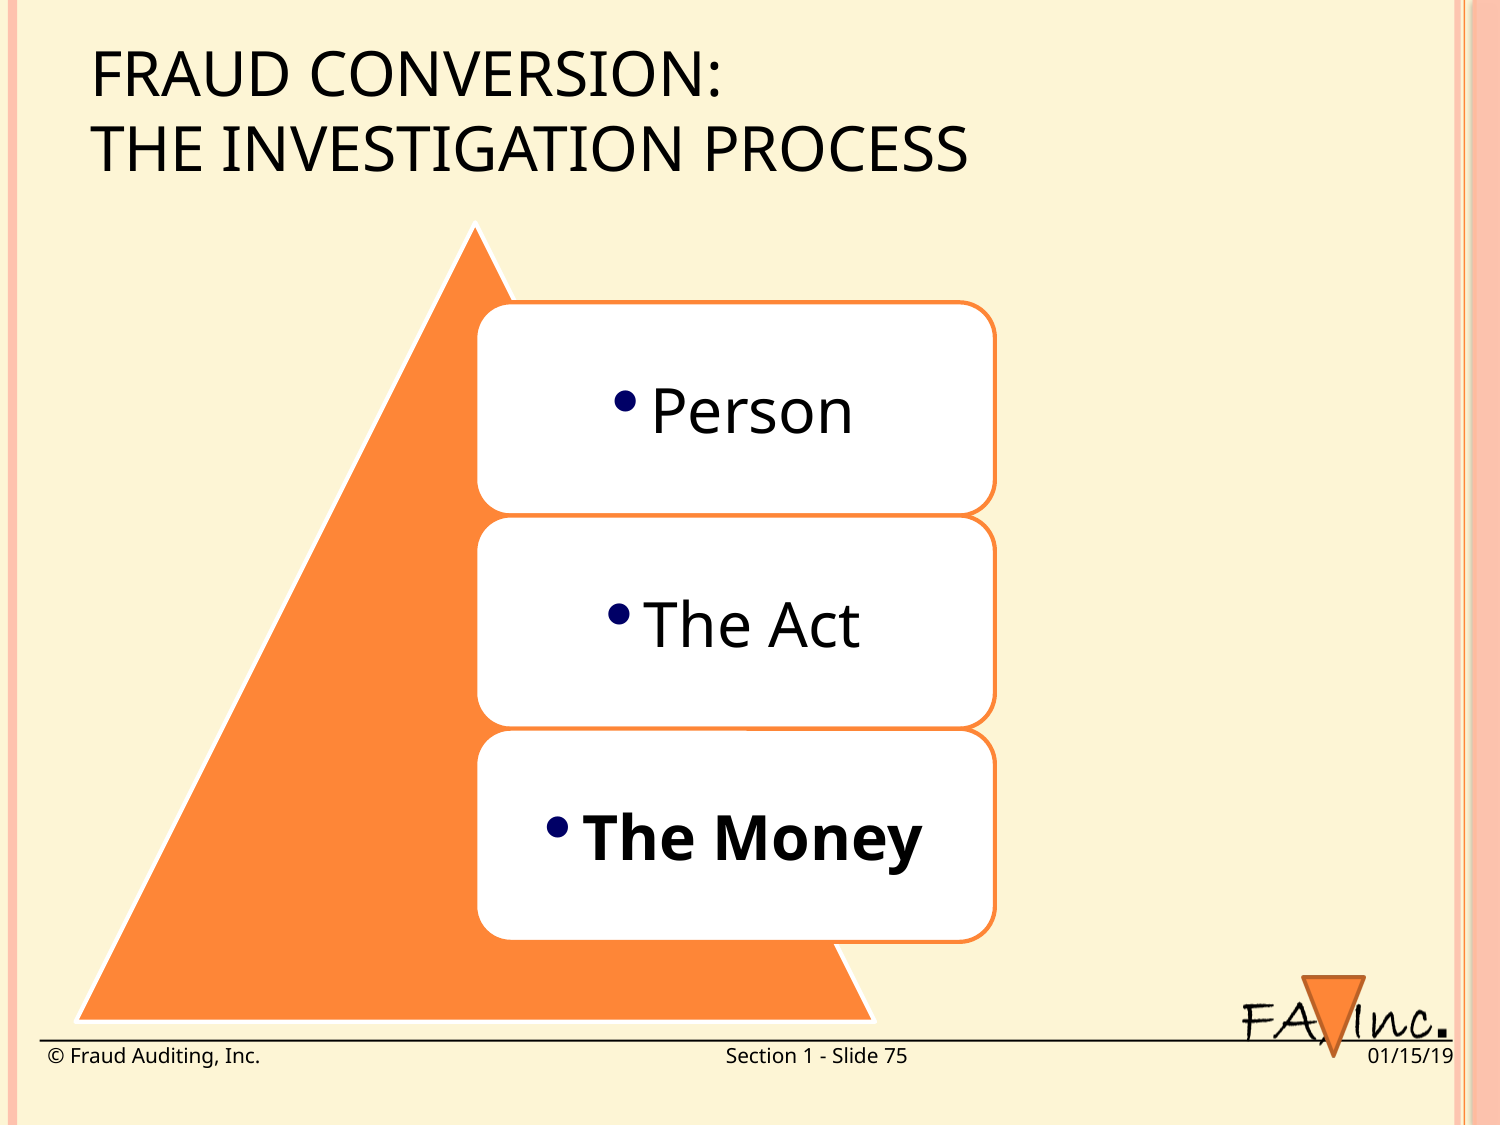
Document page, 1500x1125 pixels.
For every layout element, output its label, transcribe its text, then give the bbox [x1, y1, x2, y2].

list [75, 222, 1301, 1023]
title Fraud Conversion: The Investigation Process [75, 25, 1431, 193]
picture [1201, 955, 1489, 1100]
